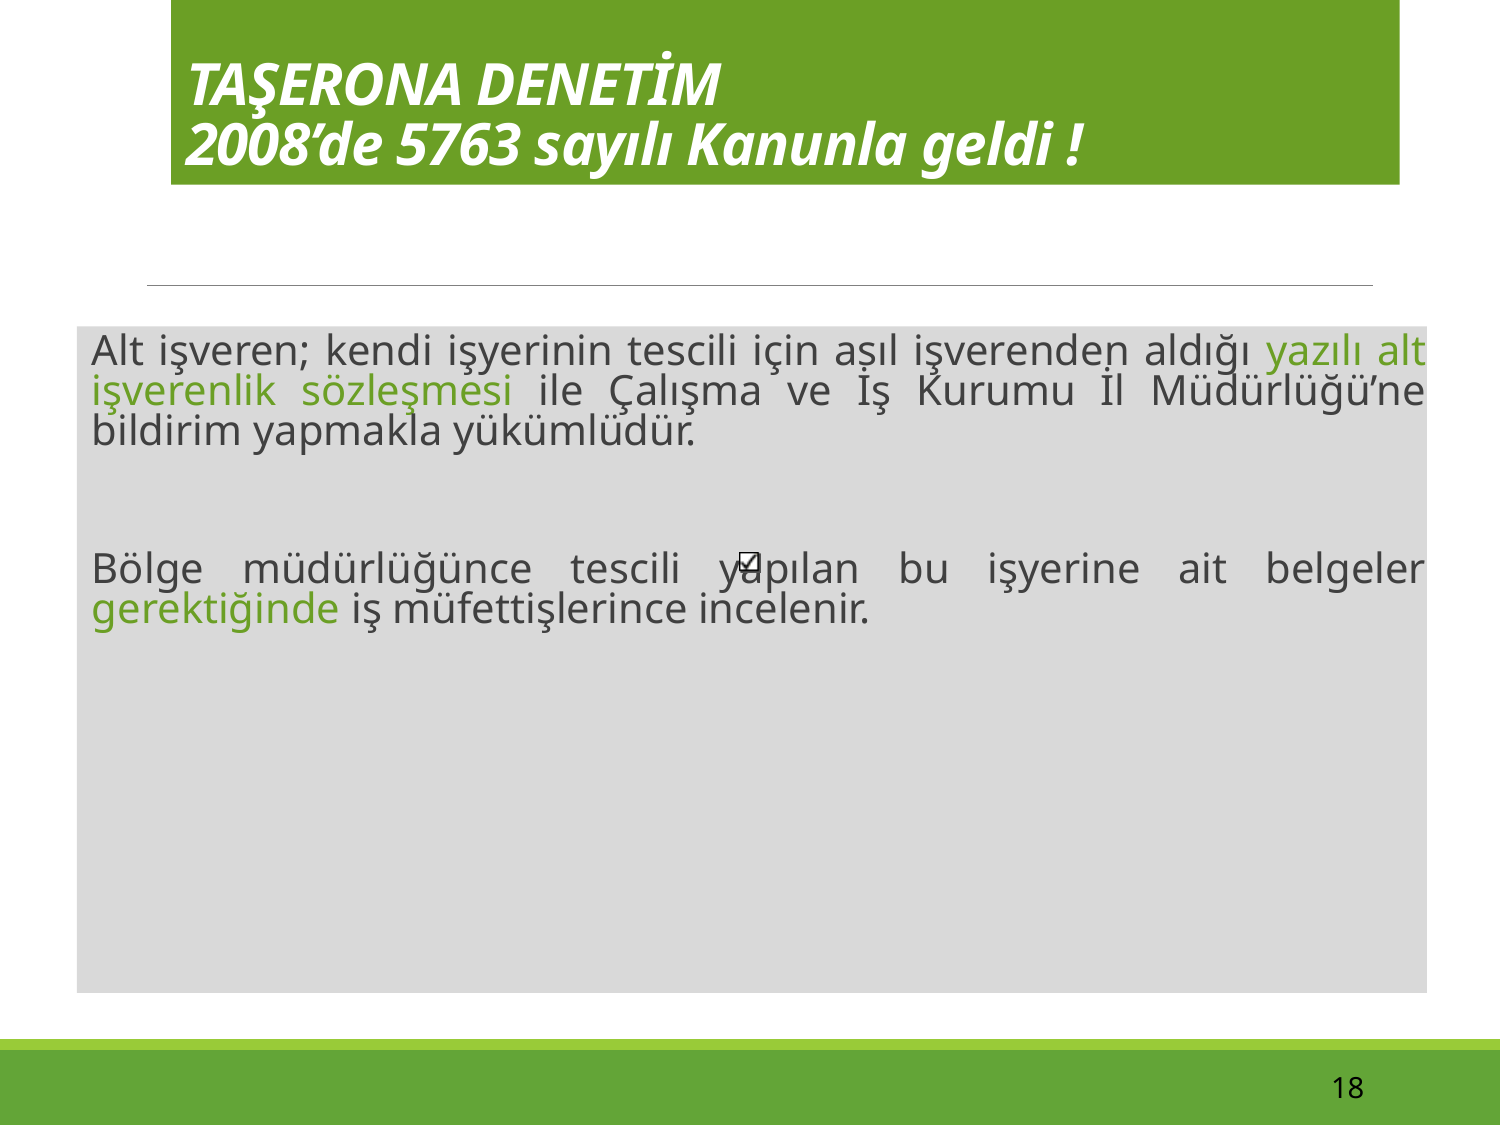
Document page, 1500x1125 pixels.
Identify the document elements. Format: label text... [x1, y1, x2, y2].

picture [739, 551, 761, 574]
list Alt işveren; kendi işyerinin tescili için asıl işverenden aldığı yazılı alt işverenlik sözleşmesi ile Çalışma ve İş Kurumu İl Müdürlüğü’ne bildirim yapmakla yükümlüdür. Bölge müdürlüğünce tescili yapılan bu işyerine ait belgeler gerektiğinde iş müfettişlerince incelenir. [76, 326, 1427, 993]
slide_number 18 [1218, 1059, 1380, 1120]
title TAŞERONA DENETİM 2008’de 5763 sayılı Kanunla geldi ! [171, 0, 1400, 185]
